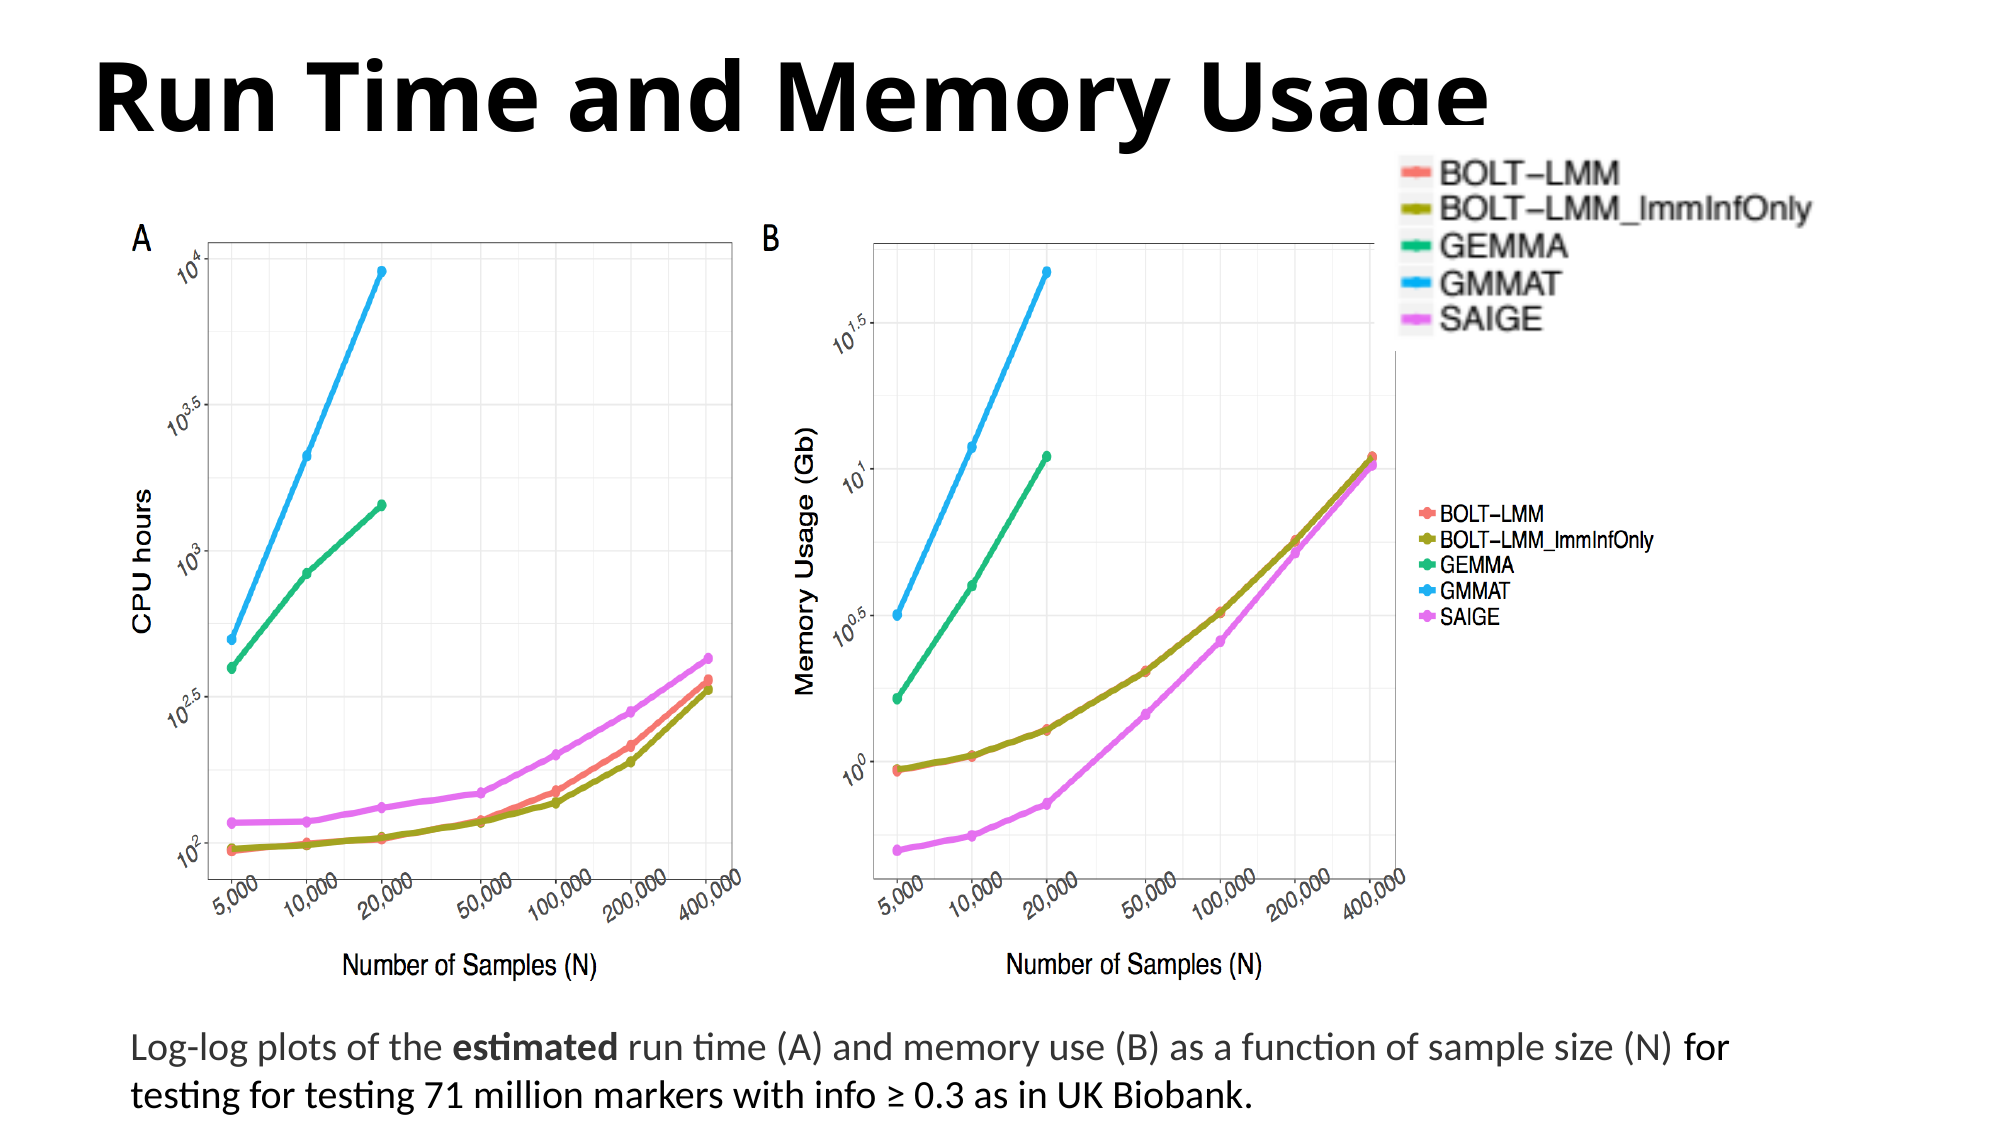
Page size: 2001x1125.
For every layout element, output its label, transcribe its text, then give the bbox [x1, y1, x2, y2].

picture [115, 125, 1845, 1005]
text_box Log-log plots of the estimated run time (A) and memory use (B) as a function of sample size (N) for testing for testing 71 million markers with info ≥ 0.3 as in UK Biobank. [115, 1013, 1777, 1125]
title Run Time and Memory Usage [51, 0, 1534, 209]
